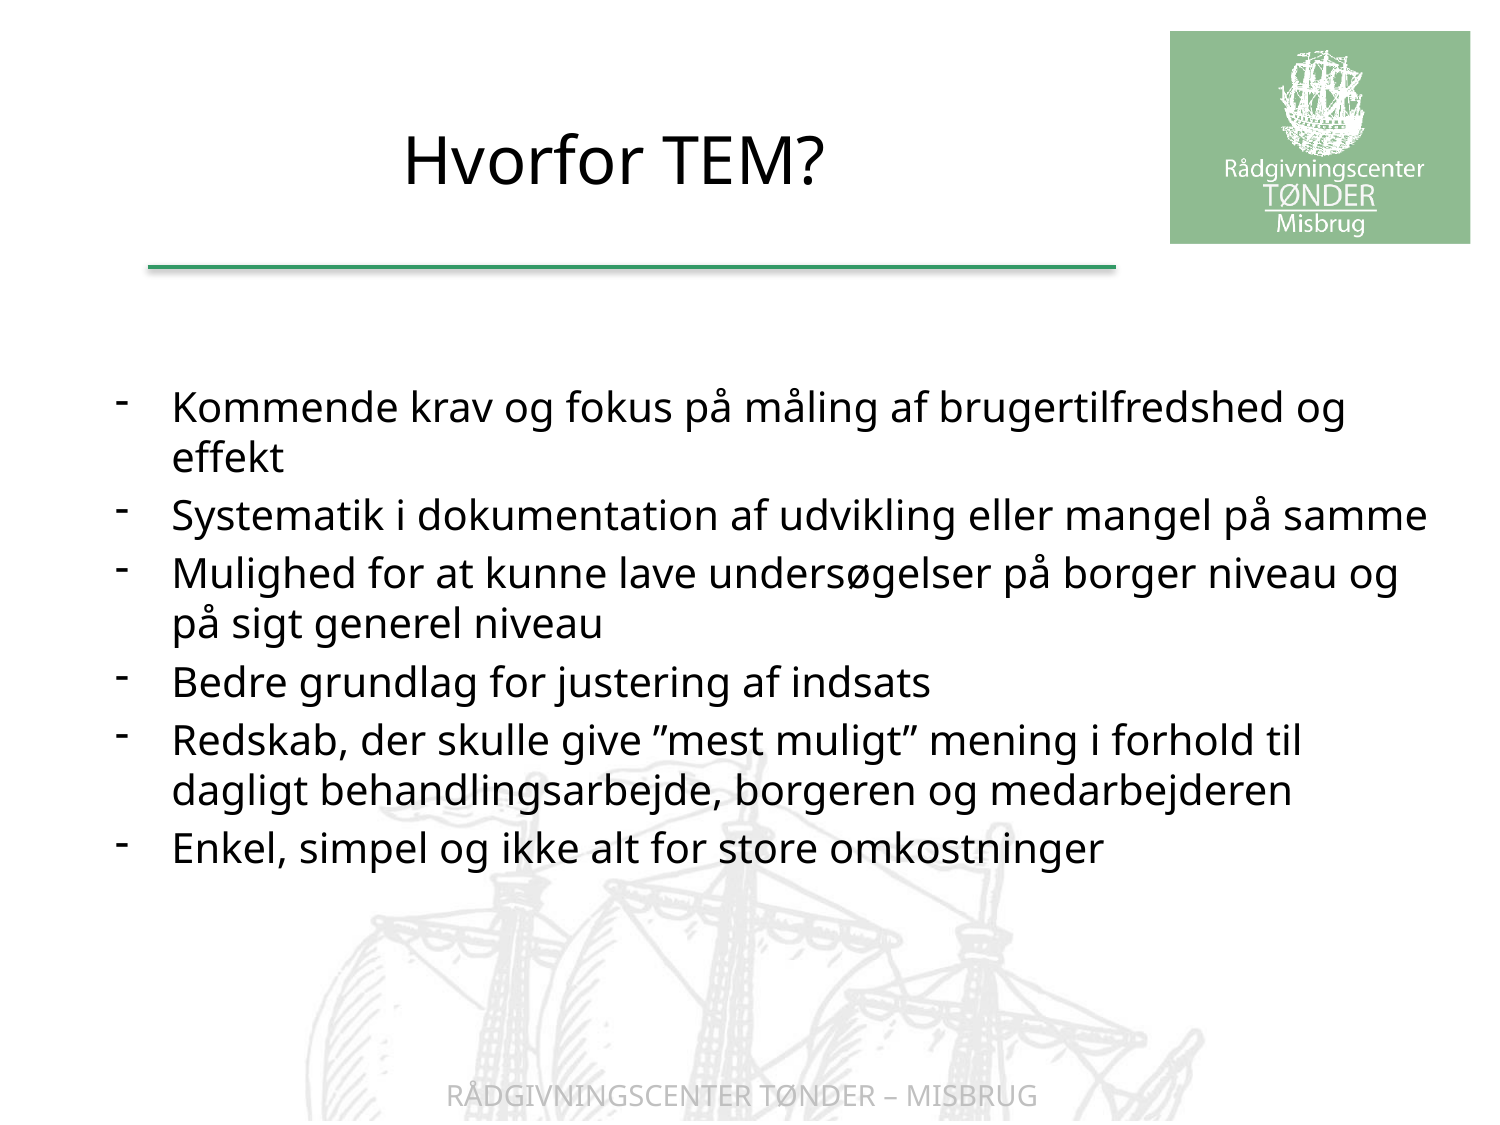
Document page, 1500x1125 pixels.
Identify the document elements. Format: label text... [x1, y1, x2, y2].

picture [304, 933, 1207, 1121]
title Hvorfor TEM? [100, 94, 1129, 221]
picture [1170, 31, 1471, 244]
list Kommende krav og fokus på måling af brugertilfredshed og effekt Systematik i dokumentation af udvikling eller mangel på samme Mulighed for at kunne lave undersøgelser på borger niveau og på sigt generel niveau Bedre grundlag for justering af indsats Redskab, der skulle give ”mest muligt” mening i forhold til dagligt behandlingsarbejde, borgeren og medarbejderen Enkel, simpel og ikke alt for store omkostninger [100, 314, 1451, 933]
